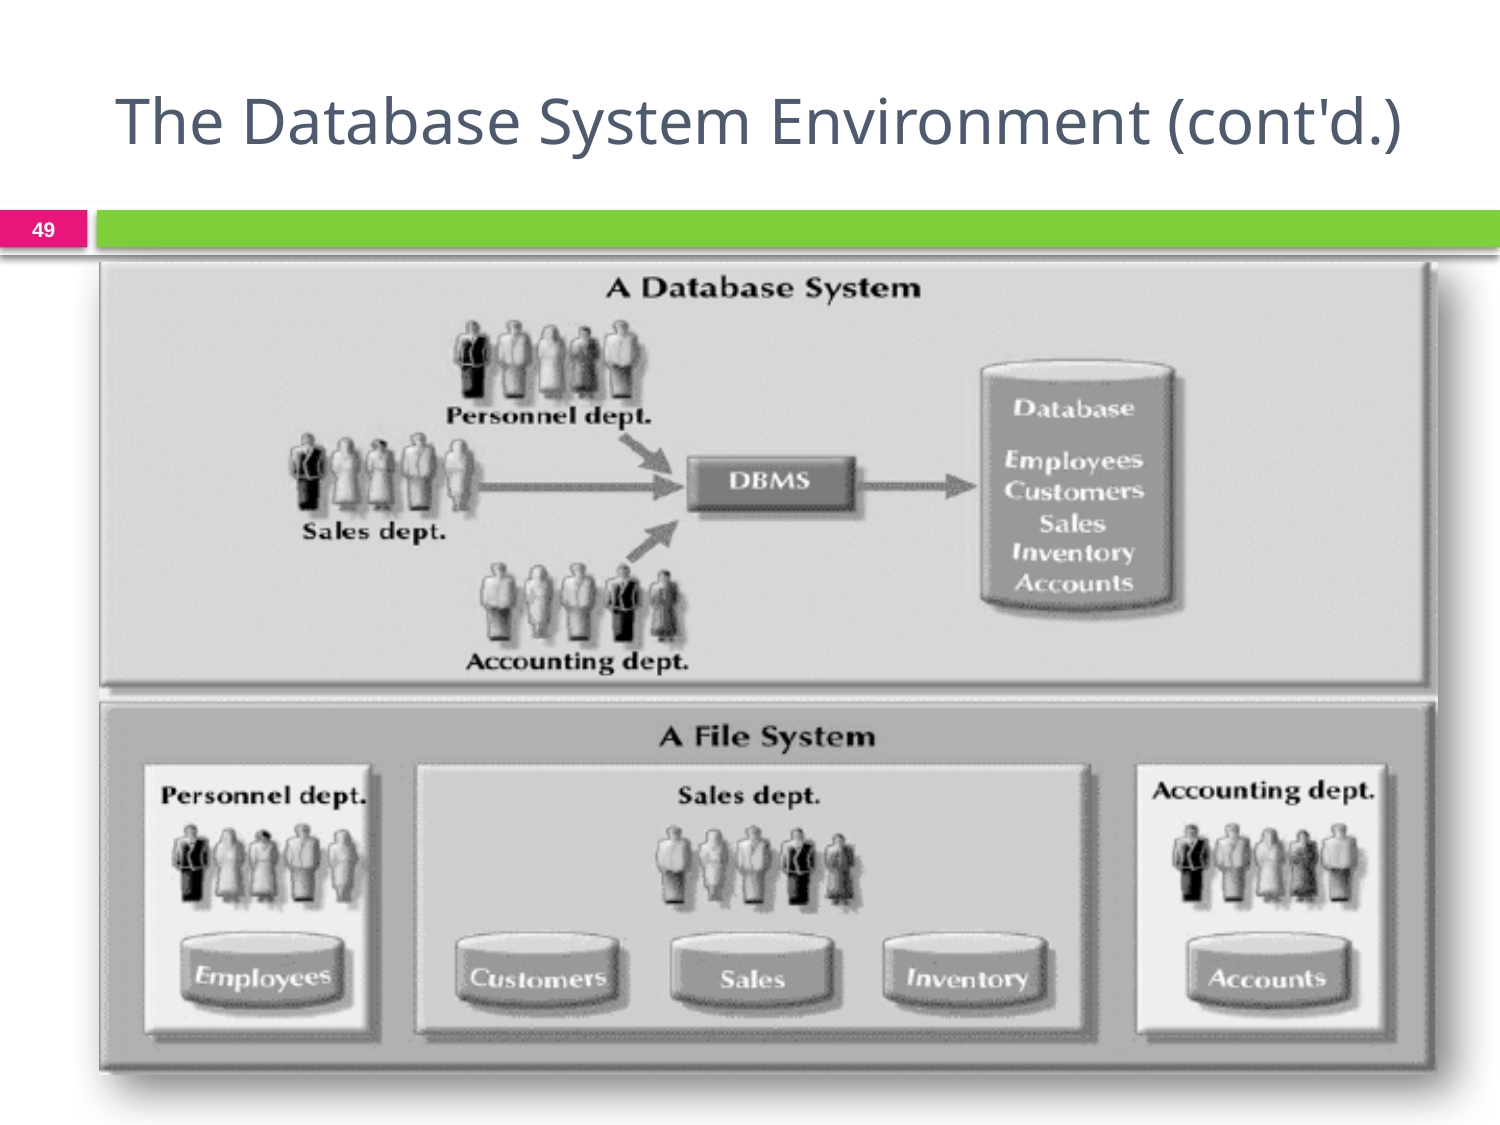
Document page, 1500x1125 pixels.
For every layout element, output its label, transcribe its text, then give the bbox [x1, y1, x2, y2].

title The Database System Environment (cont'd.) [100, 37, 1438, 200]
picture [99, 262, 1438, 1076]
slide_number 49 [0, 208, 88, 249]
